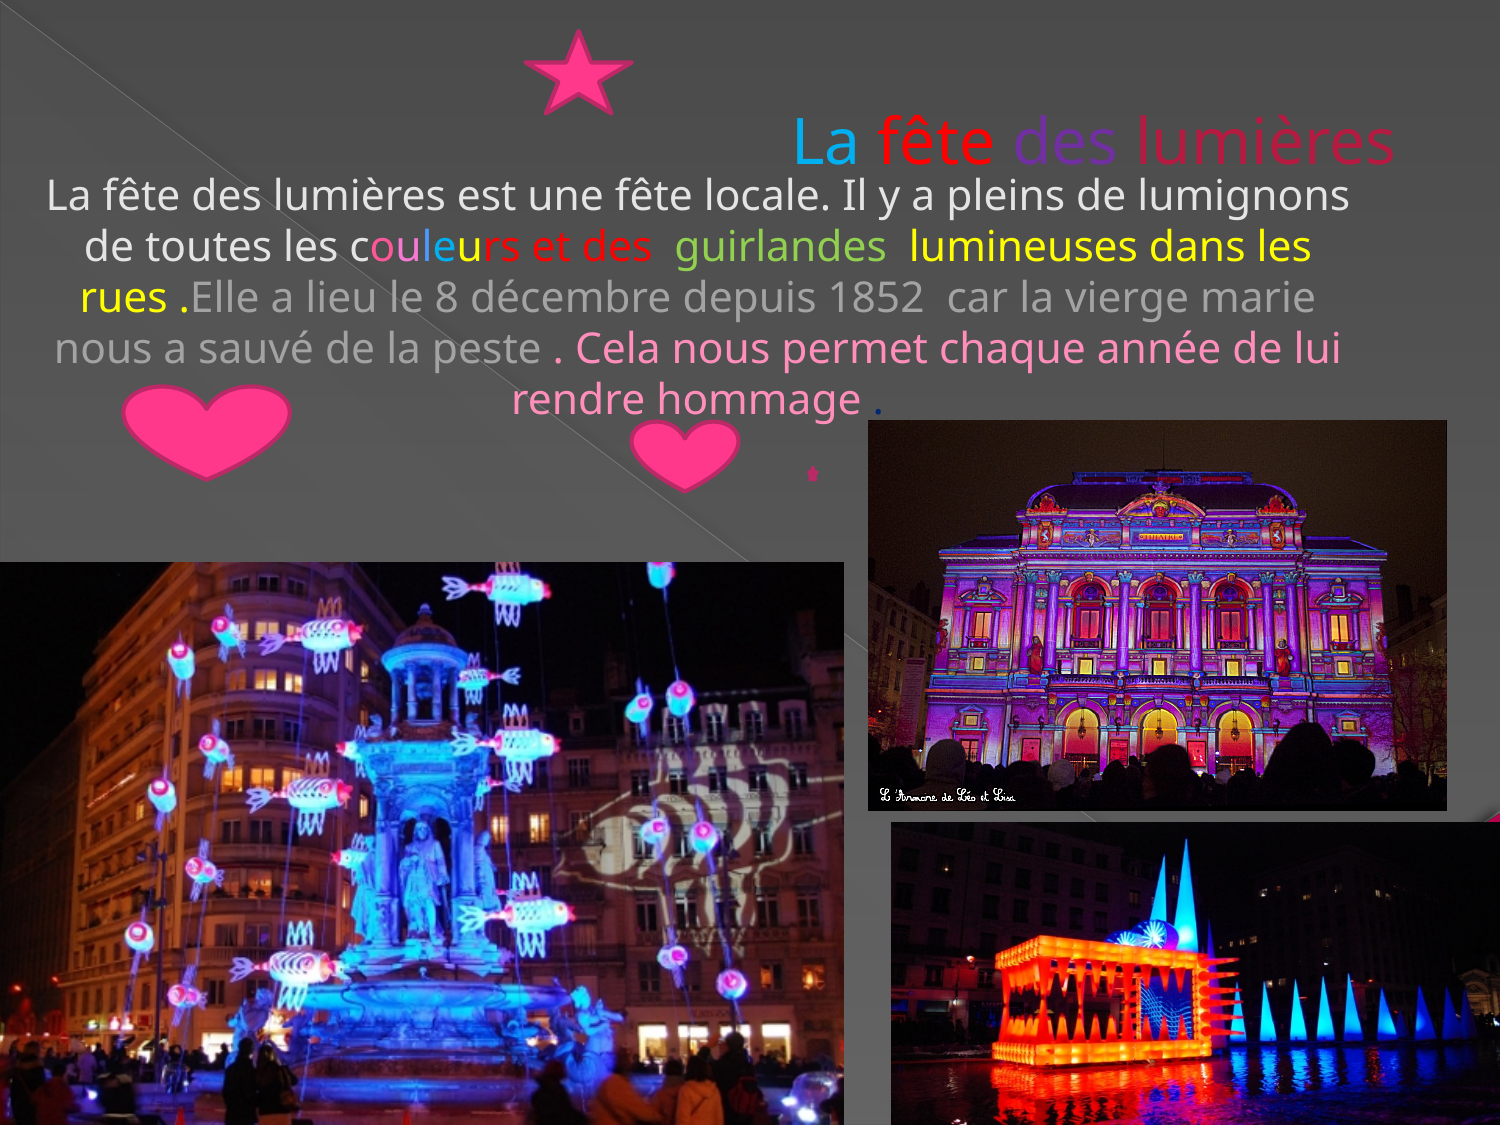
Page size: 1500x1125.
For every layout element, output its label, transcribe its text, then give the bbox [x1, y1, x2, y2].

subtitle La fête des lumières est une fête locale. Il y a pleins de lumignons de toutes les couleurs et des guirlandes lumineuses dans les rues .Elle a lieu le 8 décembre depuis 1852 car la vierge marie nous a sauvé de la peste . Cela nous permet chaque année de lui rendre hommage . [29, 160, 1371, 433]
text_box [121, 384, 292, 482]
text_box [807, 465, 819, 482]
title La fête des lumières [667, 30, 1412, 185]
picture [891, 822, 1500, 1125]
text_box [629, 419, 741, 494]
picture [0, 562, 844, 1125]
picture [867, 420, 1448, 811]
text_box [523, 28, 634, 116]
